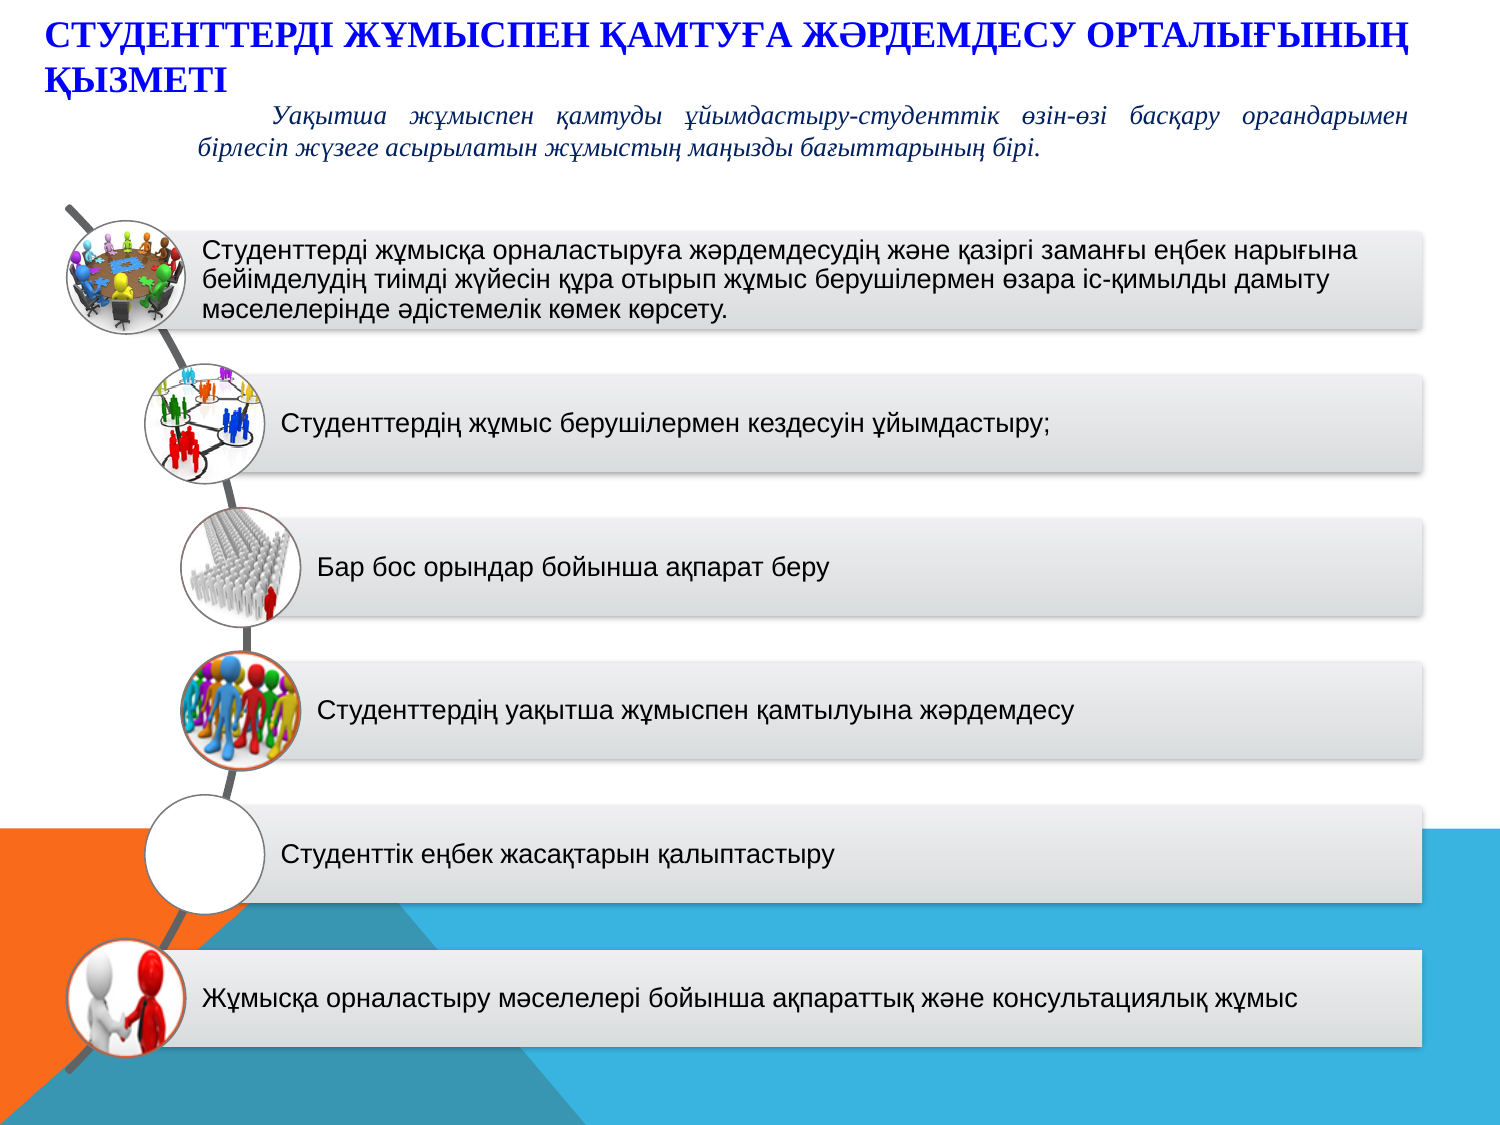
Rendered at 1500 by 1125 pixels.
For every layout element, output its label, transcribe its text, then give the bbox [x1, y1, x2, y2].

text_box Уақытша жұмыспен қамтуды ұйымдастыру-студенттік өзін-өзі басқару органдарымен бірлесіп жүзеге асырылатын жұмыстың маңызды бағыттарының бірі. [182, 89, 1424, 170]
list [52, 184, 1436, 1095]
title СТУДЕНТТЕРДІ ЖҰМЫСПЕН ҚАМТУҒА ЖӘРДЕМДЕСУ ОРТАЛЫҒЫНЫҢ ҚЫЗМЕТІ [29, 19, 1483, 90]
